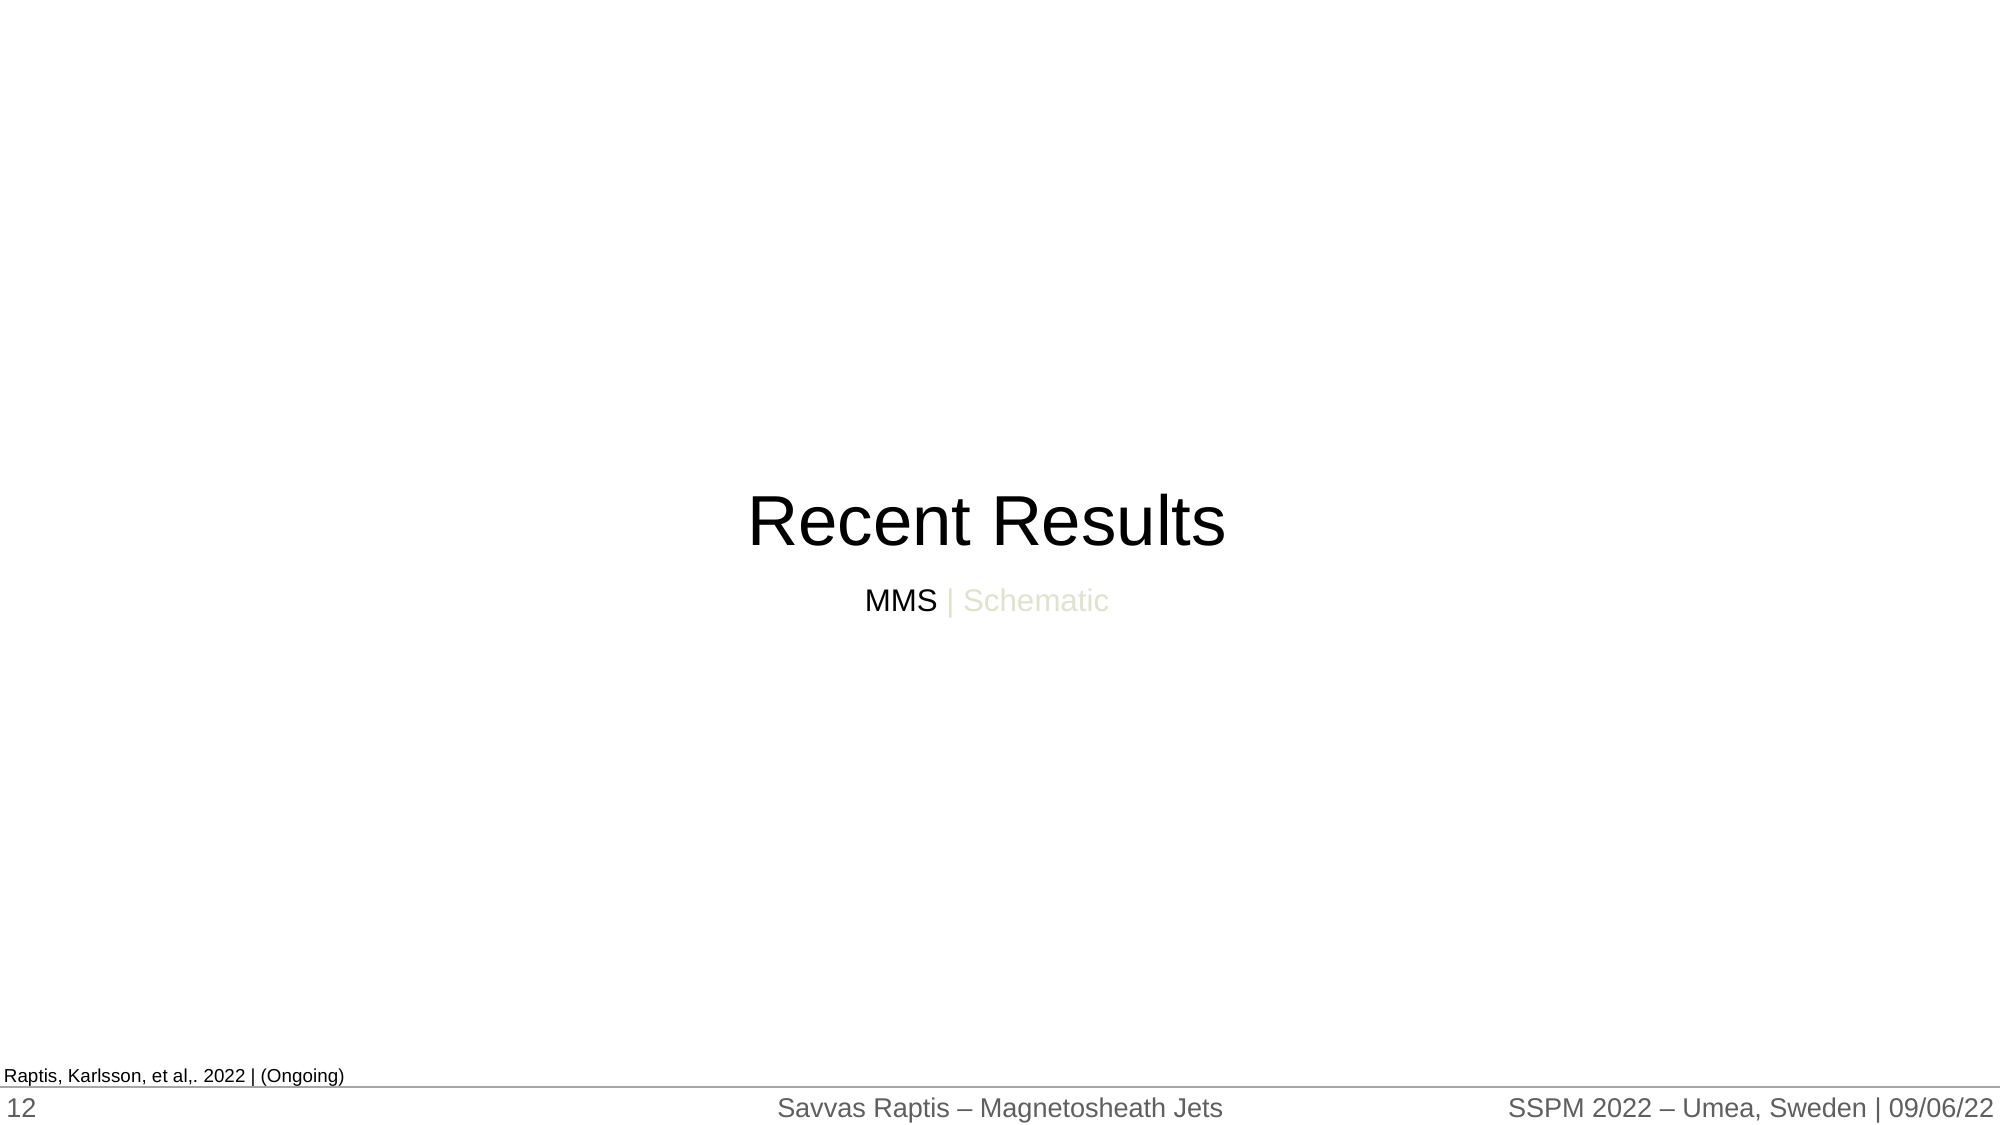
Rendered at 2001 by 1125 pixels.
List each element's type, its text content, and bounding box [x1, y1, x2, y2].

text_box Raptis, Karlsson, et al,. 2022 | (Ongoing) [0, 1056, 1000, 1094]
list Recent Results MMS | Schematic [69, 0, 1906, 1092]
